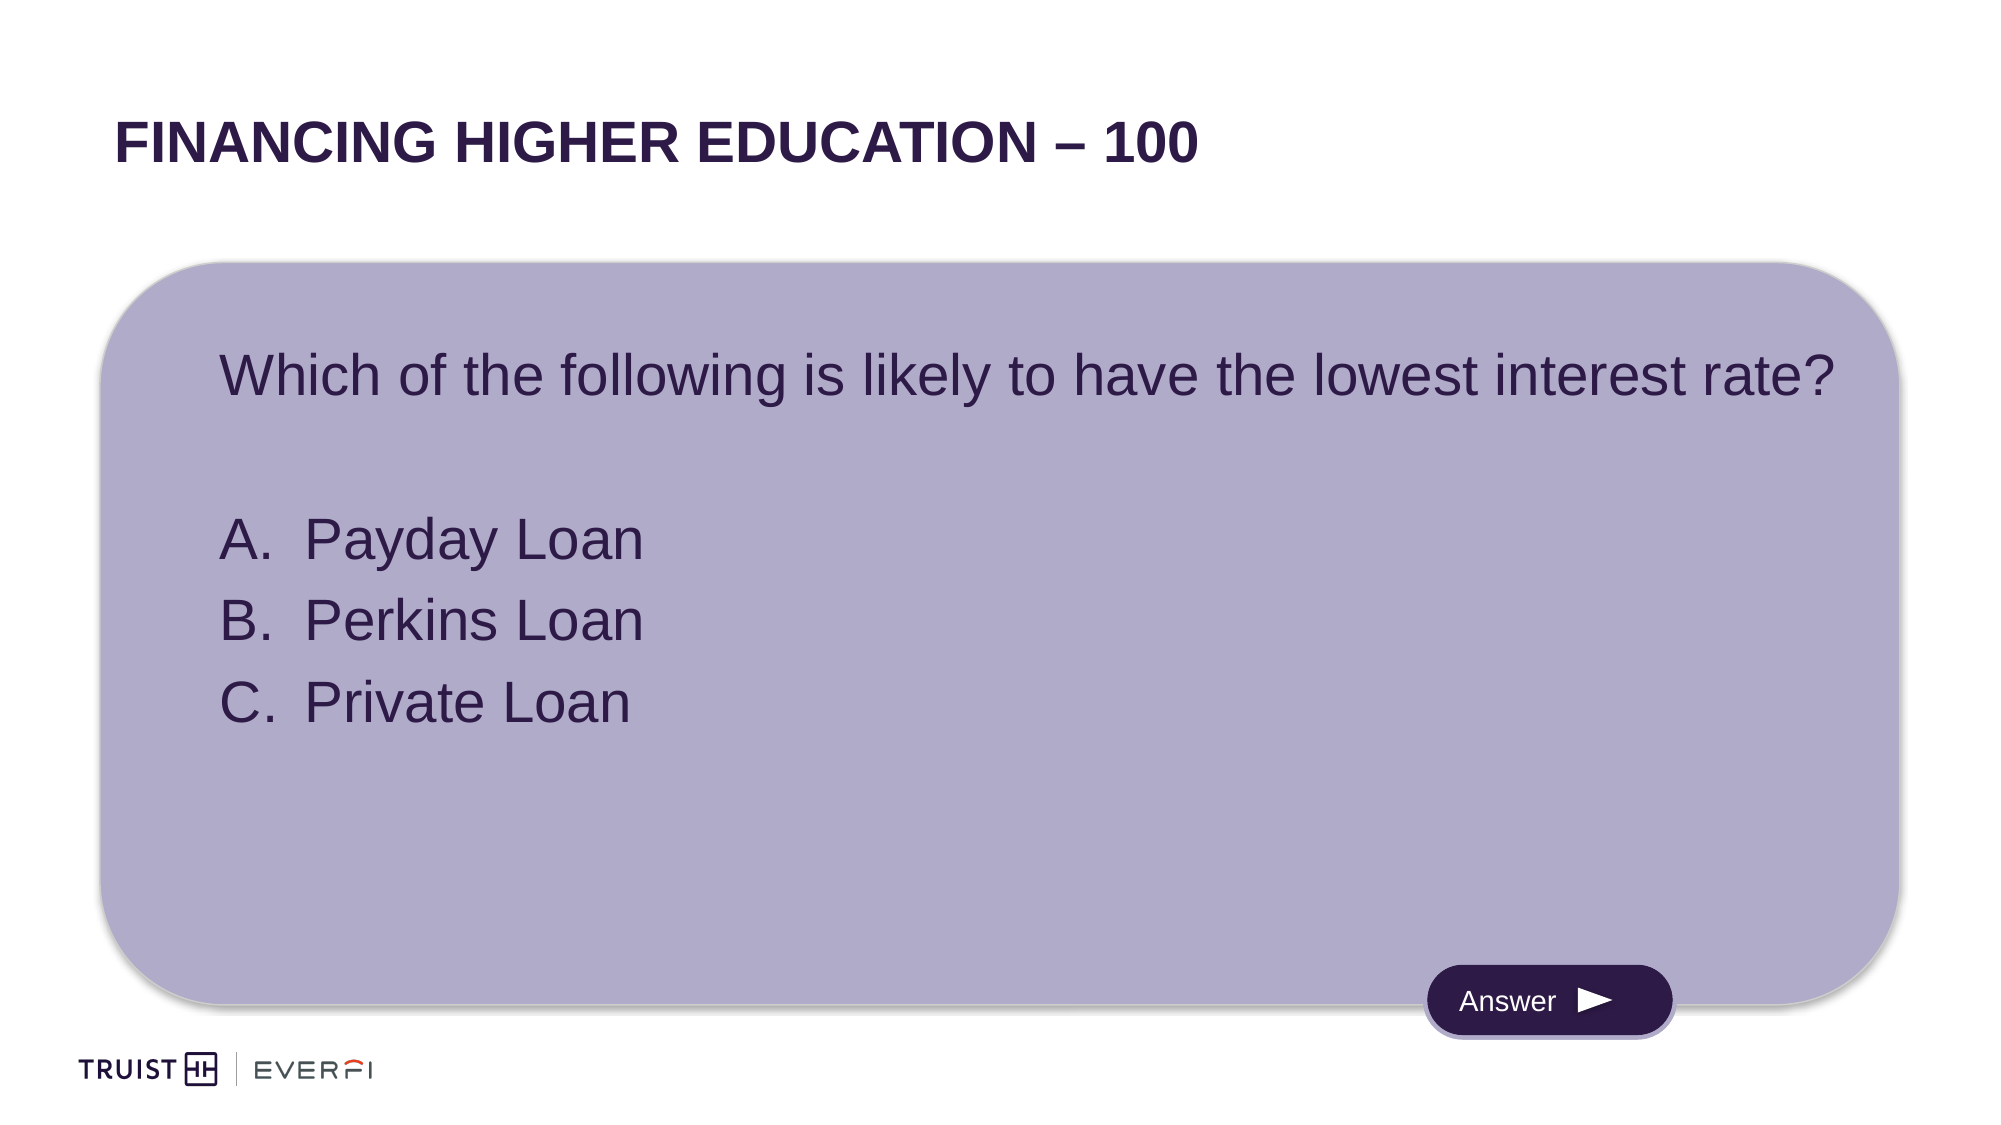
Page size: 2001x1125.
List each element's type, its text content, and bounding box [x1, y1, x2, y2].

list Which of the following is likely to have the lowest interest rate? Payday Loan Perkins Loan Private Loan [99, 262, 1900, 1005]
picture [75, 1034, 375, 1104]
title Financing Higher Education – 100 [99, 45, 1900, 233]
text_box [1422, 960, 1678, 1040]
